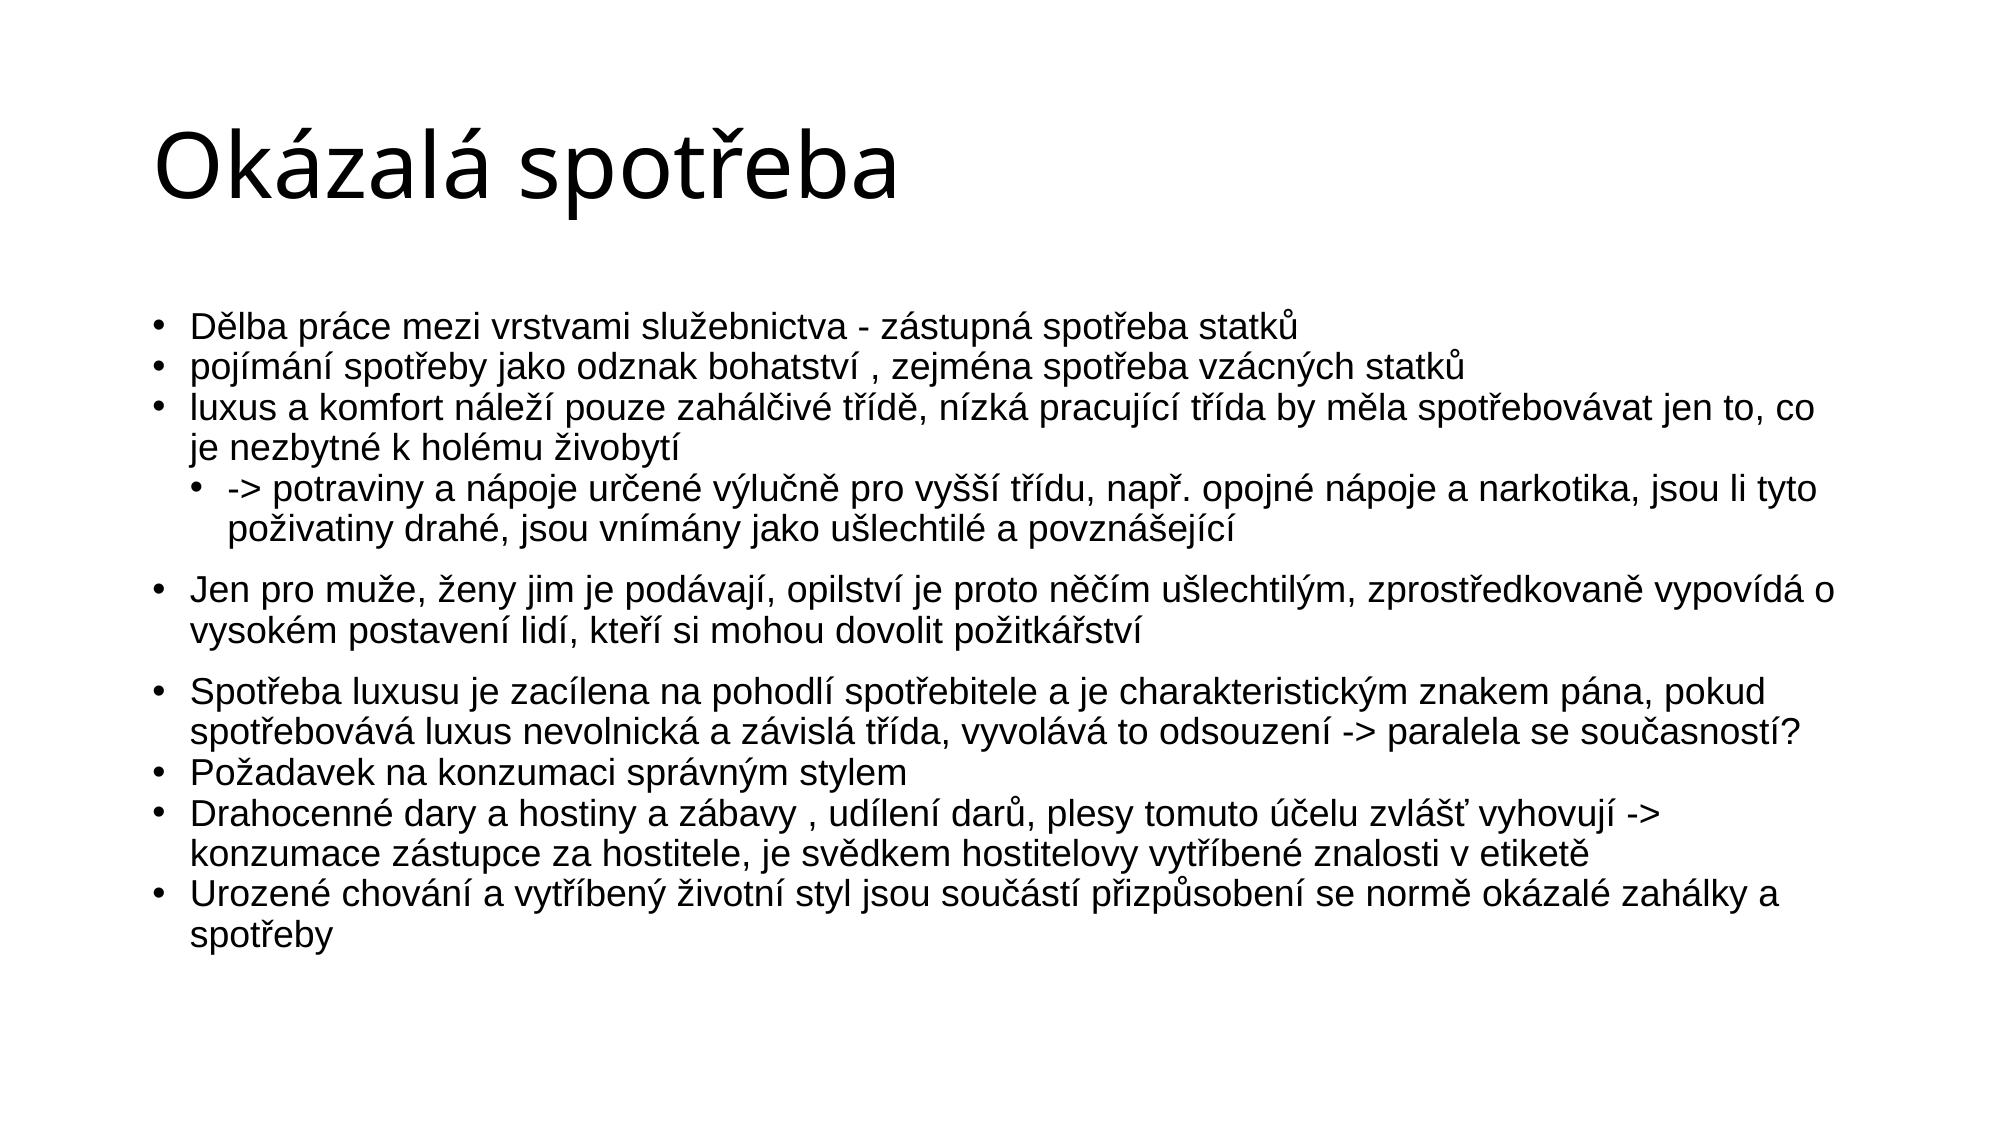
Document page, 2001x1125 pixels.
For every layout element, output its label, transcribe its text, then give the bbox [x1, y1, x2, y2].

list Dělba práce mezi vrstvami služebnictva - zástupná spotřeba statků pojímání spotřeby jako odznak bohatství , zejména spotřeba vzácných statků luxus a komfort náleží pouze zahálčivé třídě, nízká pracující třída by měla spotřebovávat jen to, co je nezbytné k holému živobytí -> potraviny a nápoje určené výlučně pro vyšší třídu, např. opojné nápoje a narkotika, jsou li tyto poživatiny drahé, jsou vnímány jako ušlechtilé a povznášející Jen pro muže, ženy jim je podávají, opilství je proto něčím ušlechtilým, zprostředkovaně vypovídá o vysokém postavení lidí, kteří si mohou dovolit požitkářství Spotřeba luxusu je zacílena na pohodlí spotřebitele a je charakteristickým znakem pána, pokud spotřebovává luxus nevolnická a závislá třída, vyvolává to odsouzení -> paralela se současností? Požadavek na konzumaci správným stylem Drahocenné dary a hostiny a zábavy , udílení darů, plesy tomuto účelu zvlášť vyhovují -> konzumace zástupce za hostitele, je svědkem hostitelovy vytříbené znalosti v etiketě Urozené chování a vytříbený životní styl jsou součástí přizpůsobení se normě okázalé zahálky a spotřeby [137, 299, 1863, 1014]
title Okázalá spotřeba [137, 59, 1863, 278]
